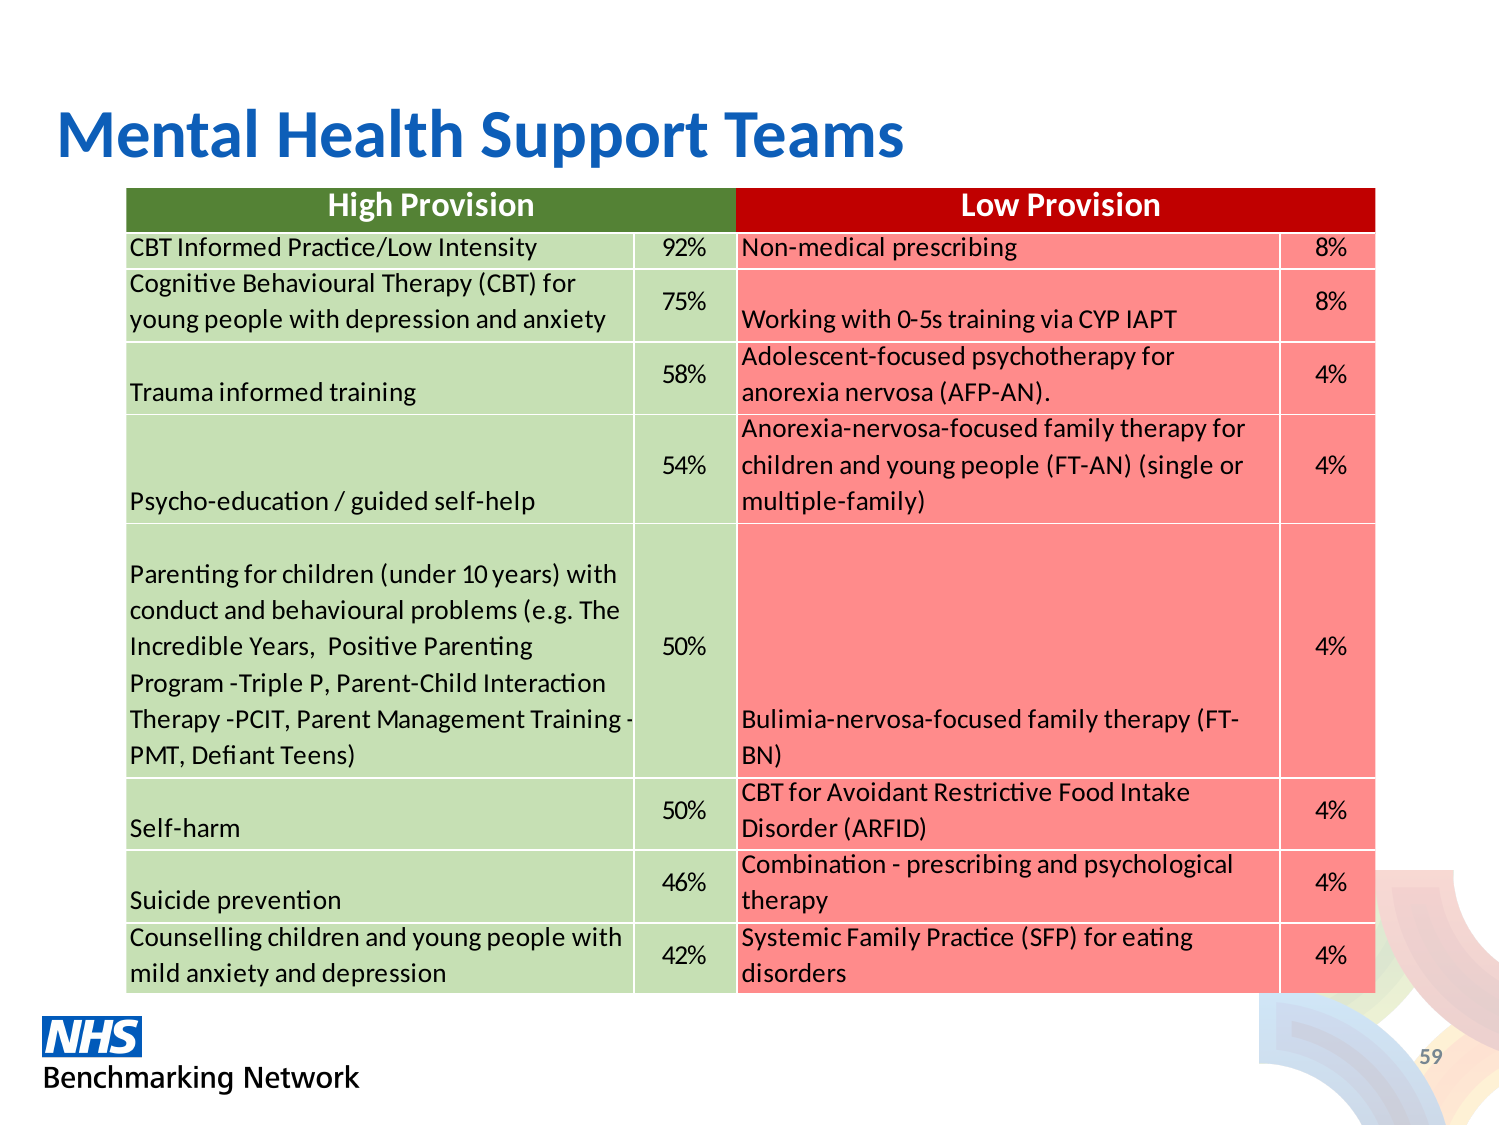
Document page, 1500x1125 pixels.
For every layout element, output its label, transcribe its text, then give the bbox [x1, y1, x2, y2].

picture [42, 1016, 360, 1095]
slide_number 59 [1191, 1025, 1458, 1086]
title Mental Health Support Teams [41, 63, 1459, 208]
picture [124, 186, 1376, 993]
